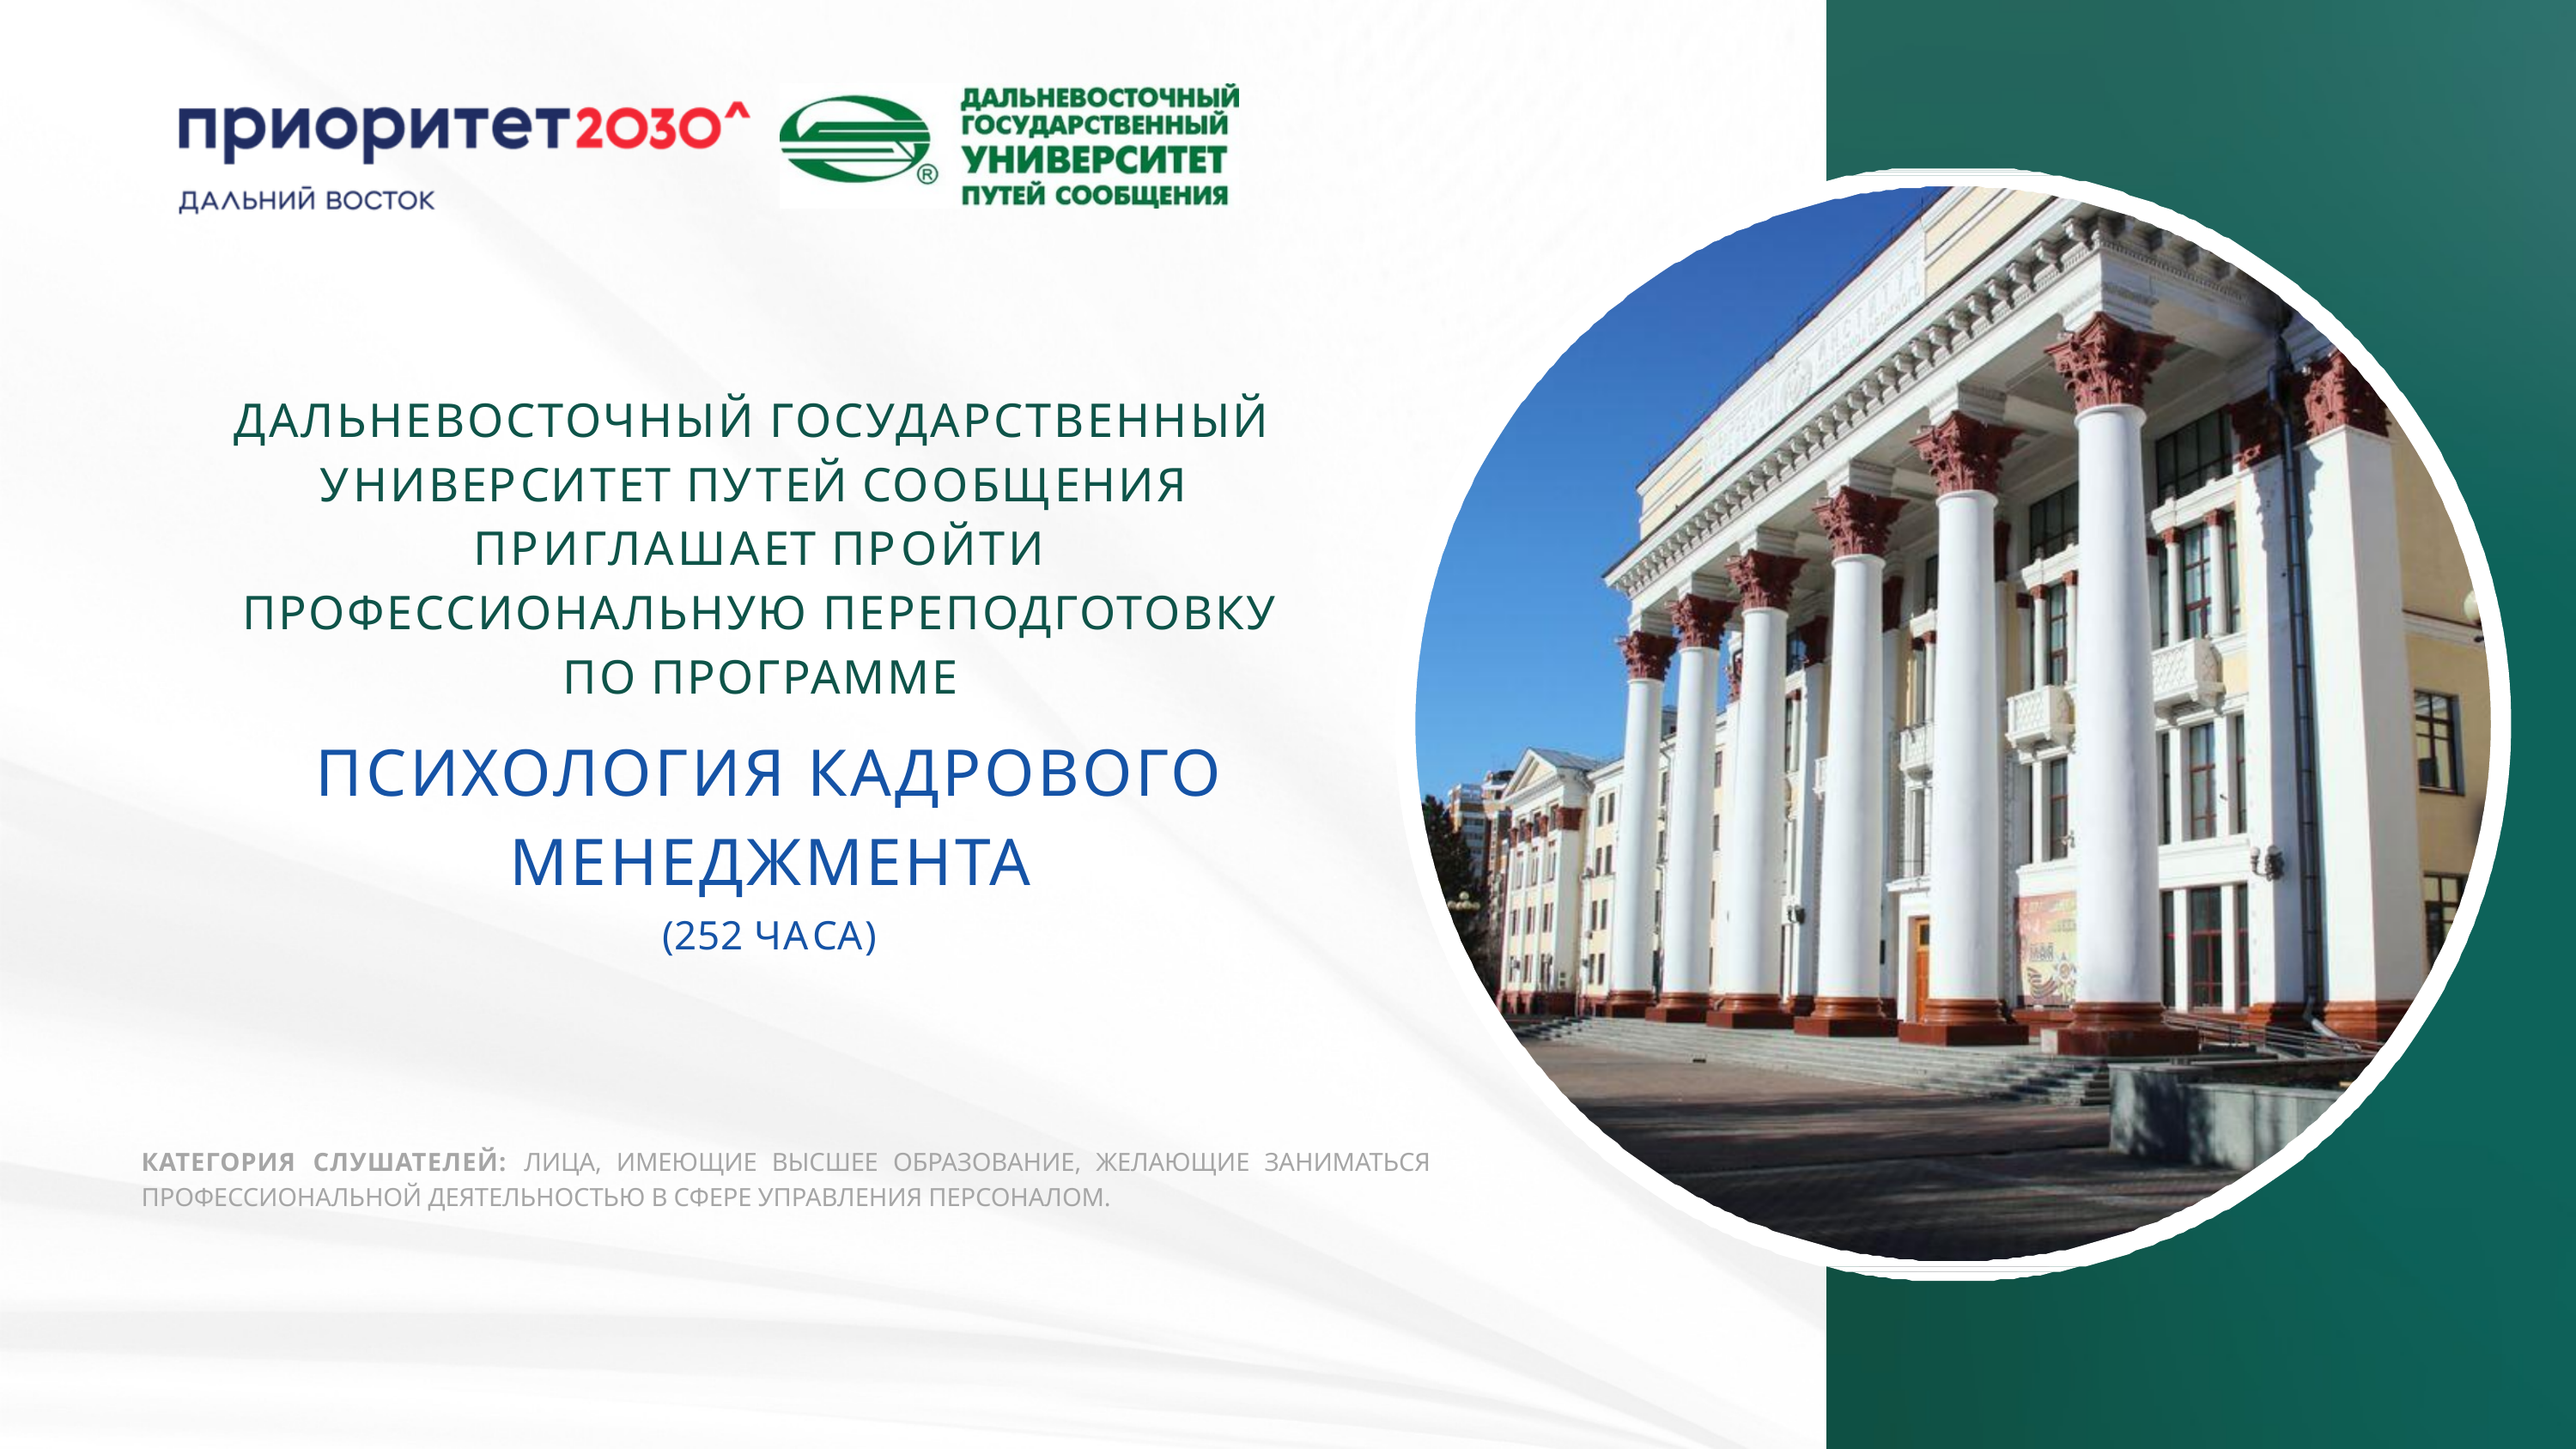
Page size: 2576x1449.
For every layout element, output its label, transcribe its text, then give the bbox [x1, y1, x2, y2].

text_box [1394, 0, 2576, 1449]
title ДАЛЬНЕВОСТОЧНЫЙ ГОСУДАРСТВЕННЫЙ УНИВЕРСИТЕТ ПУТЕЙ СООБЩЕНИЯ ПРИГЛАШАЕТ ПРОЙТИ ПРОФЕССИОНАЛЬНУЮ ПЕРЕПОДГОТОВКУ ПО ПРОГРАММЕ [213, 380, 1307, 704]
text_box КАТЕГОРИЯ СЛУШАТЕЛЕЙ: ЛИЦА, ИМЕЮЩИЕ ВЫСШЕЕ ОБРАЗОВАНИЕ, ЖЕЛАЮЩИЕ ЗАНИМАТЬСЯ ПРОФЕССИОНАЛЬНОЙ ДЕЯТЕЛЬНОСТЬЮ В СФЕРЕ УПРАВЛЕНИЯ ПЕРСОНАЛОМ. [139, 1140, 1389, 1251]
picture [0, 0, 1394, 1449]
text_box ПСИХОЛОГИЯ КАДРОВОГО МЕНЕДЖМЕНТА (252 ЧАСА) [233, 717, 1307, 958]
